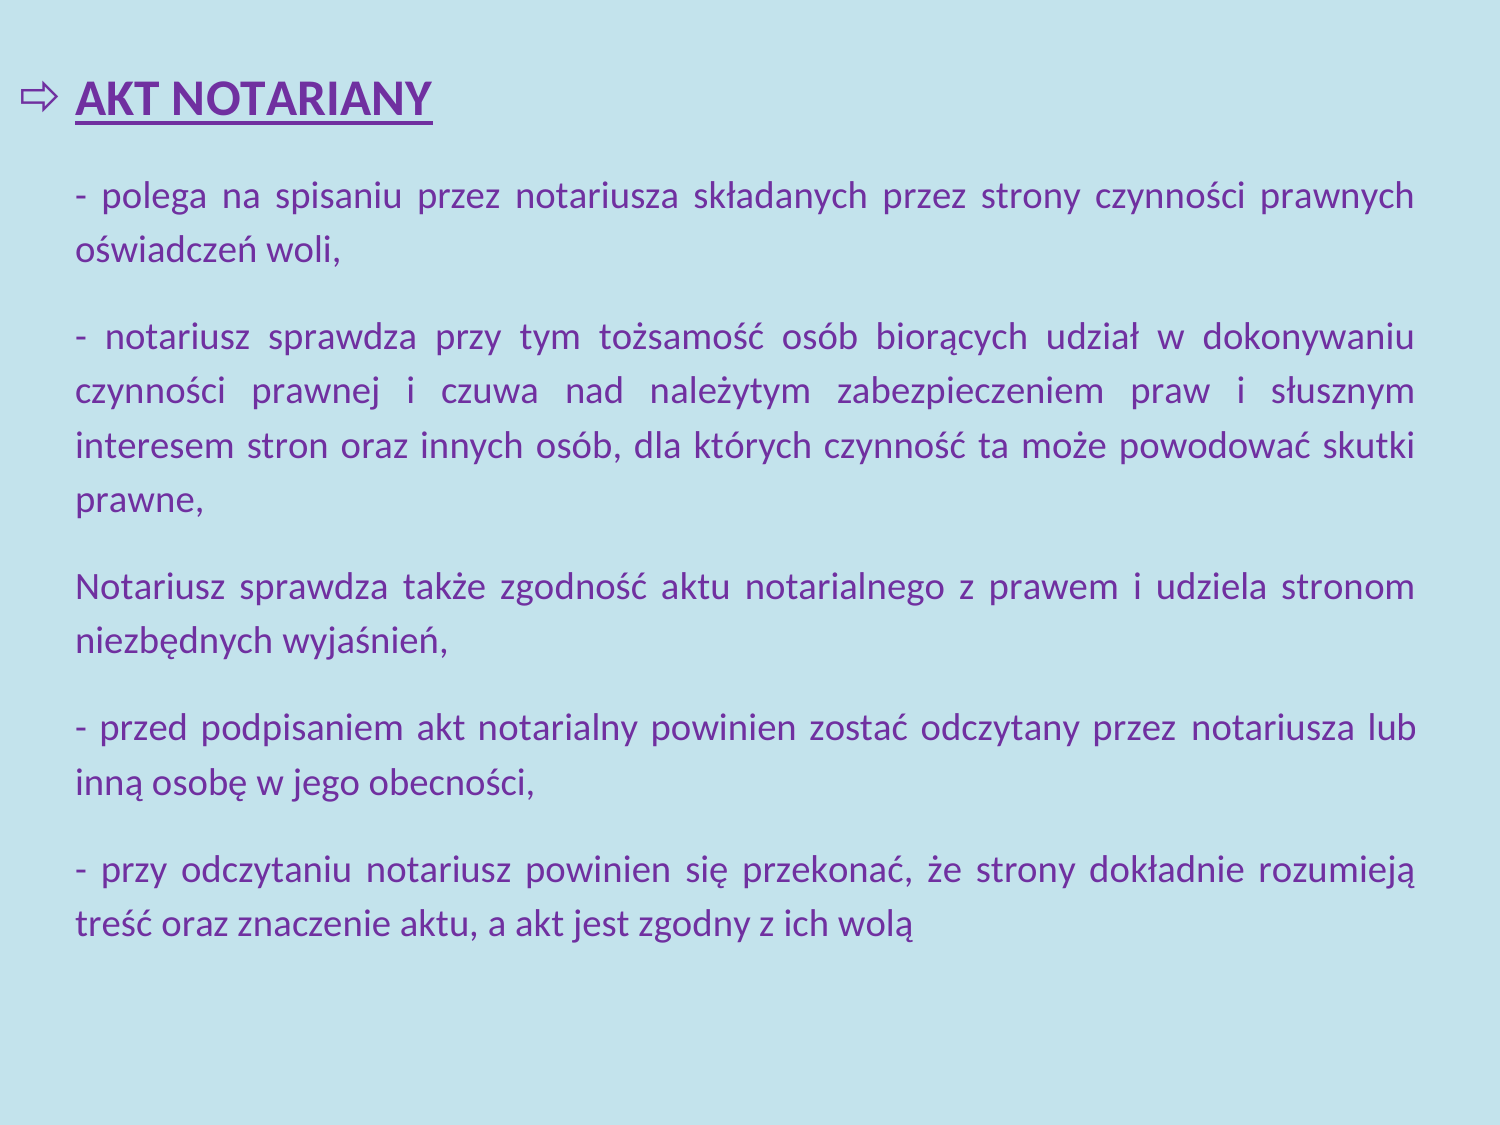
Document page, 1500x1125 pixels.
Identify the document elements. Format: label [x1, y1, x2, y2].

picture [0, 66, 1415, 988]
